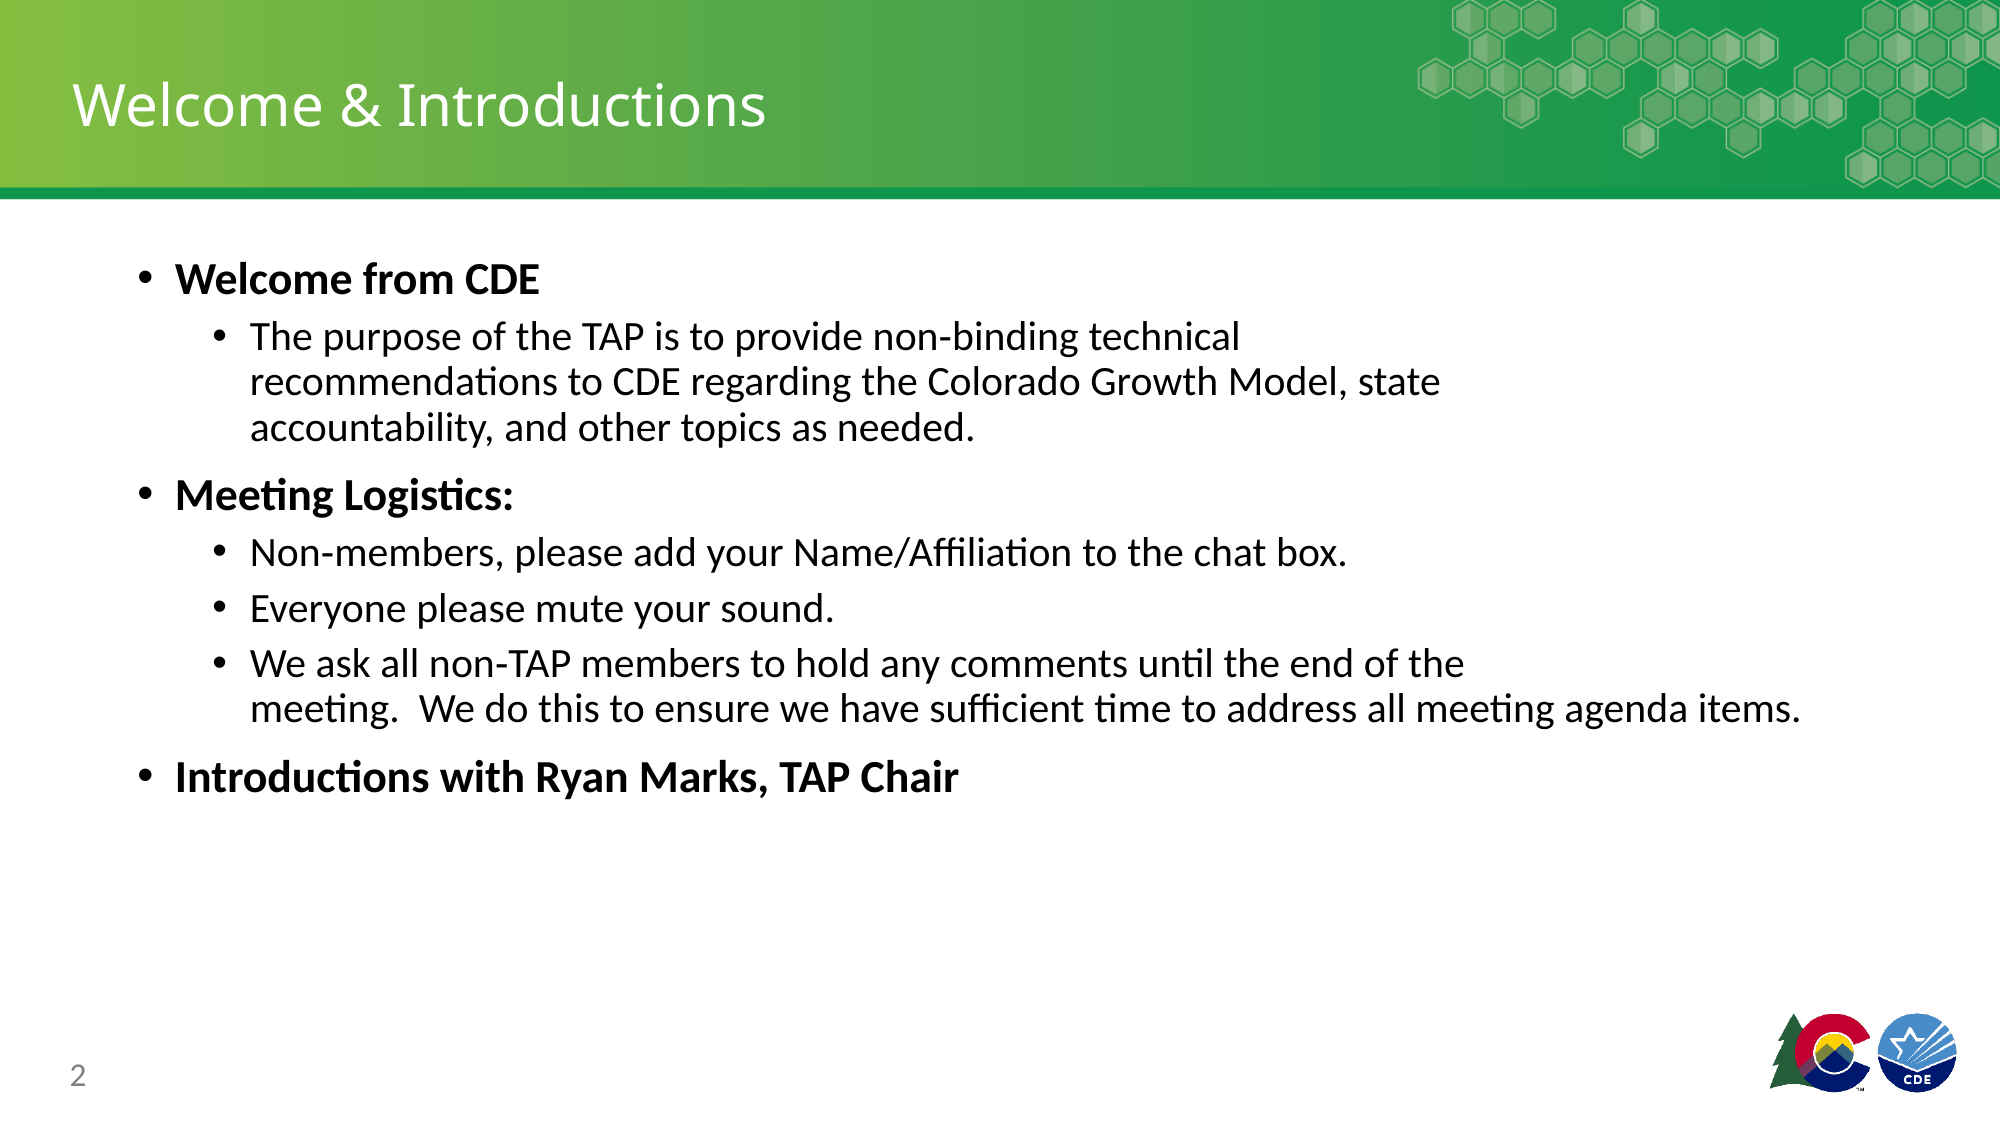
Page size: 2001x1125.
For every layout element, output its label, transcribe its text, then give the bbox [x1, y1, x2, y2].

picture [0, 0, 2000, 200]
list Welcome from CDE The purpose of the TAP is to provide non‐binding technical recommendations to CDE regarding the Colorado Growth Model, state accountability, and other topics as needed. Meeting Logistics: Non‐members, please add your Name/Affiliation to the chat box. Everyone please mute your sound. We ask all non‐TAP members to hold any comments until the end of the meeting. We do this to ensure we have sufficient time to address all meeting agenda items. Introductions with Ryan Marks, TAP Chair [137, 254, 1901, 969]
title Welcome & Introductions [72, 33, 1396, 182]
slide_number ‹#› [54, 1042, 505, 1103]
picture [1768, 1012, 1957, 1093]
